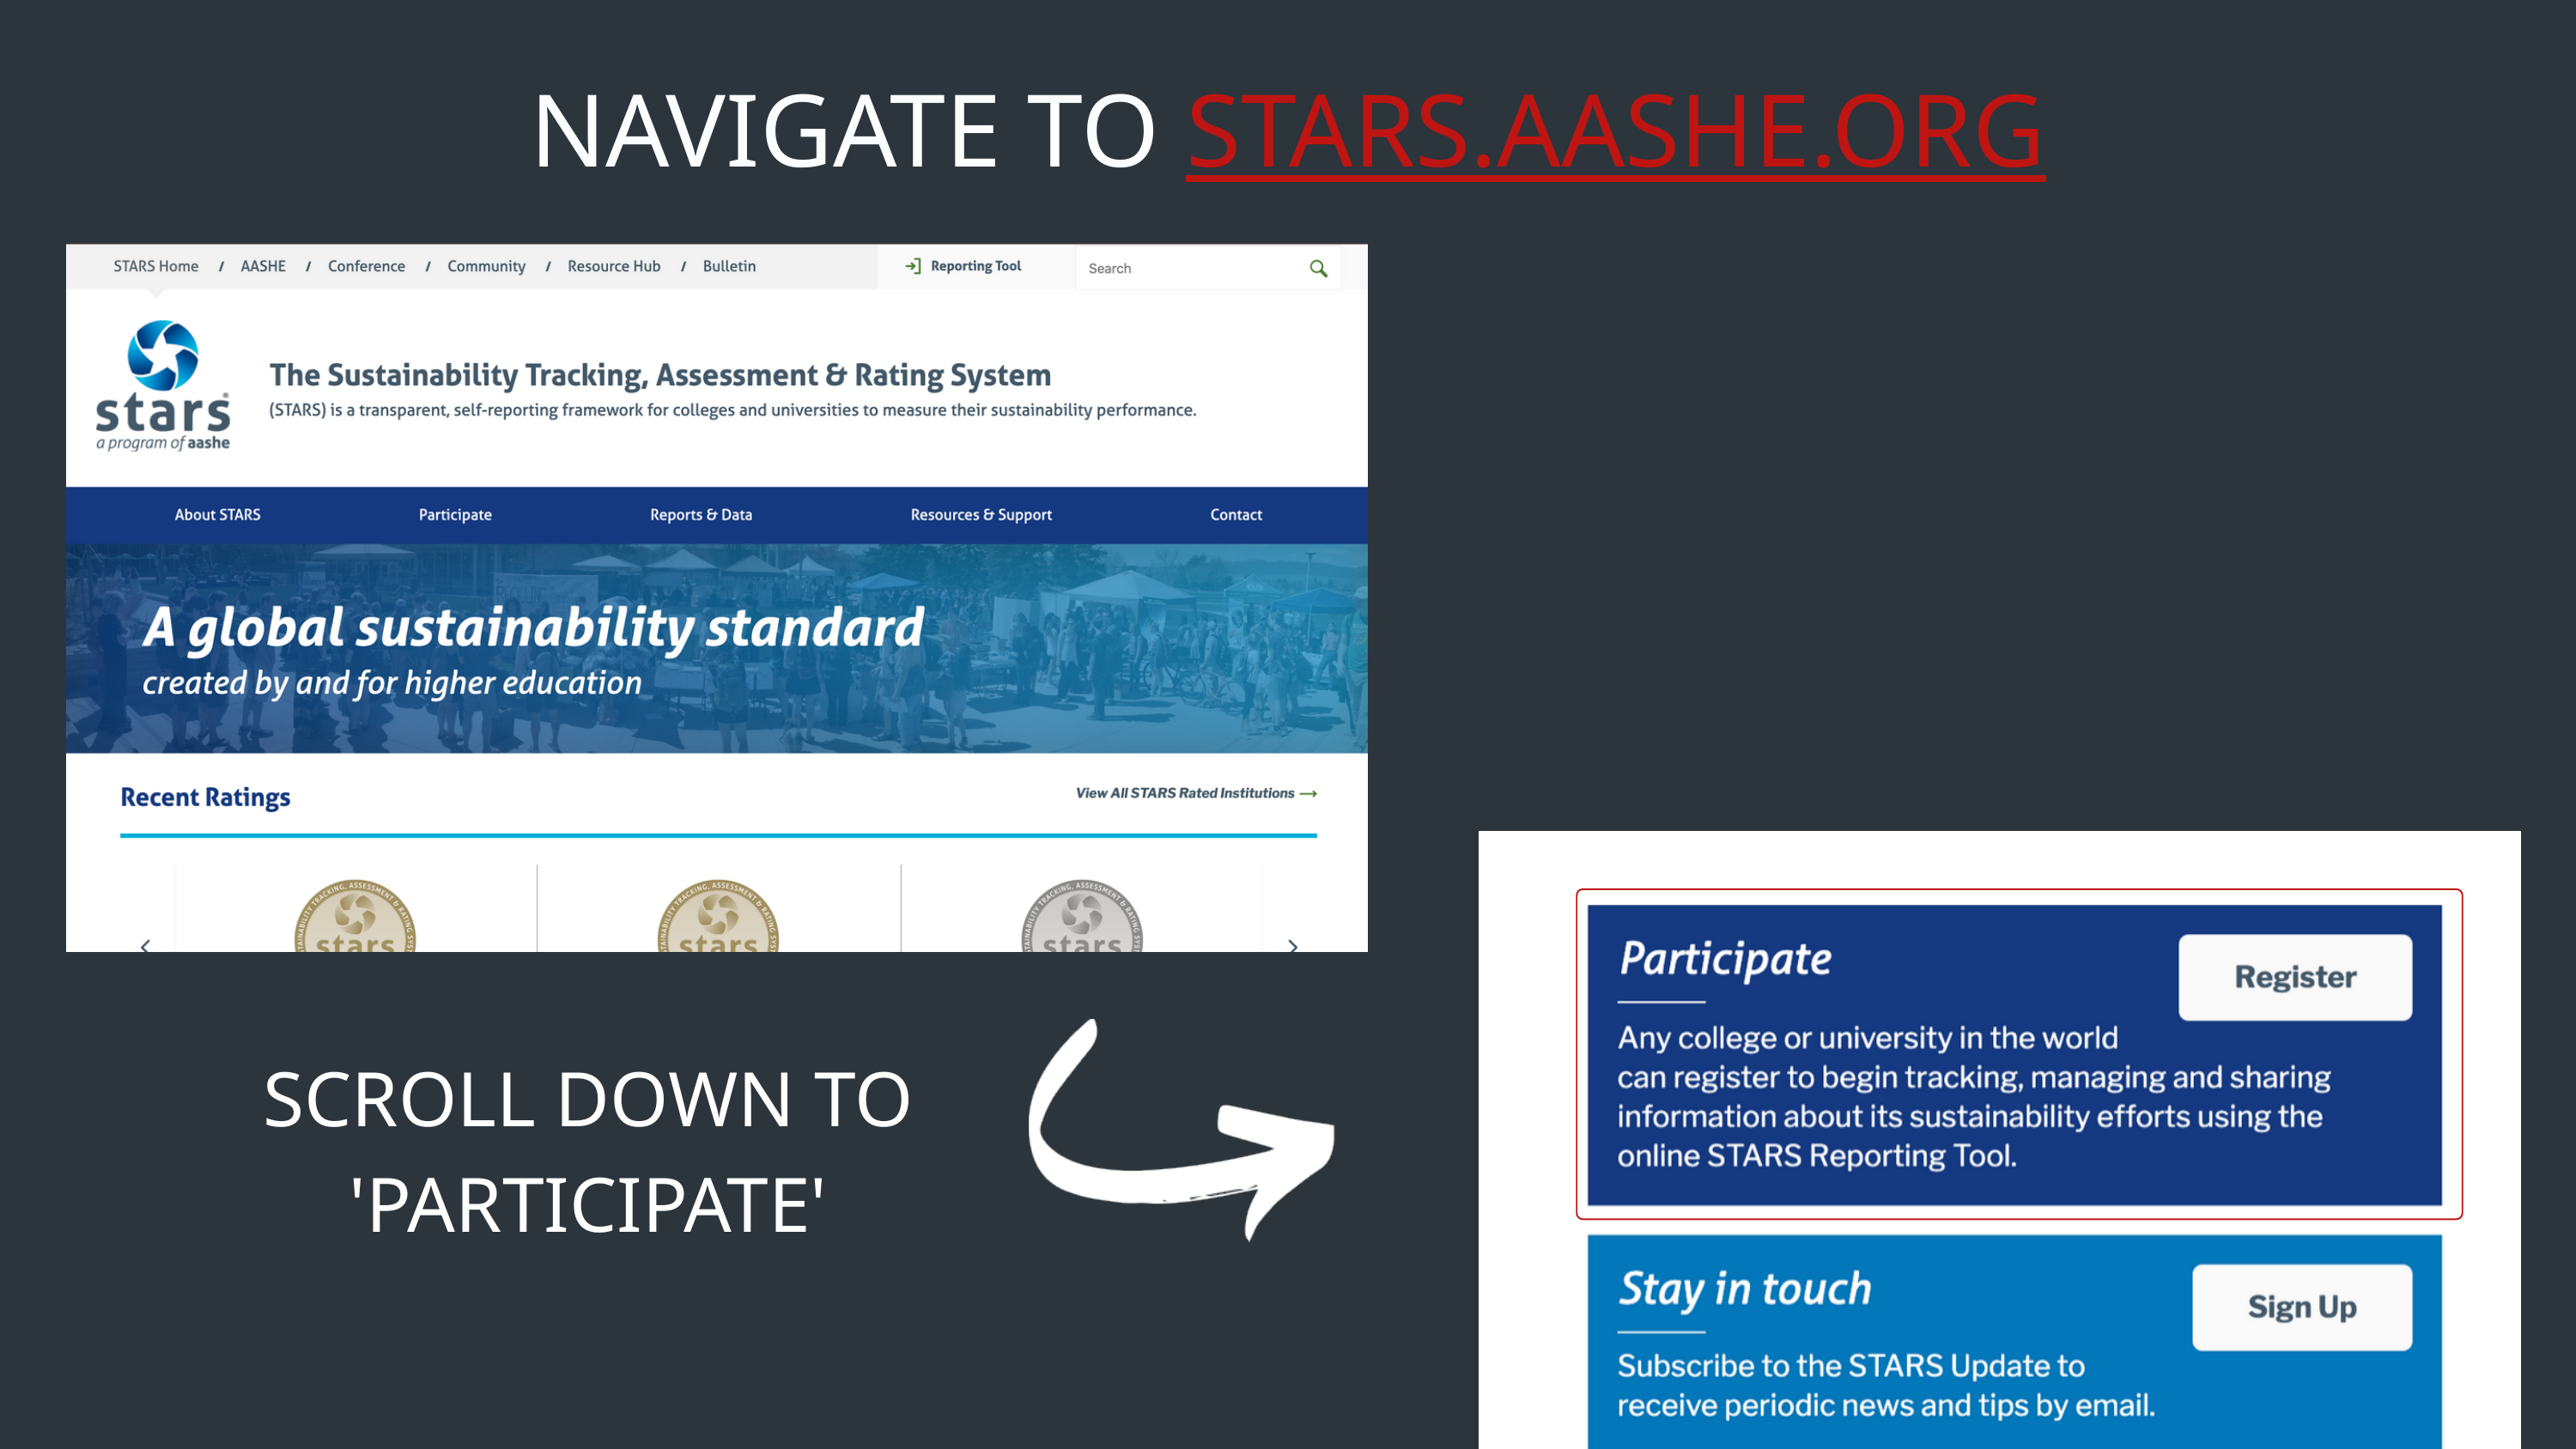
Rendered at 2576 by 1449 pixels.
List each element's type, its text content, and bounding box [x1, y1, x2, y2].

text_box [1575, 888, 2464, 1221]
picture [1478, 831, 2521, 1449]
picture [65, 244, 1368, 952]
text_box SCROLL DOWN TO 'PARTICIPATE' [256, 1036, 921, 1247]
picture [1028, 1018, 1335, 1242]
text_box NAVIGATE TO STARS.AASHE.ORG [505, 46, 2070, 188]
